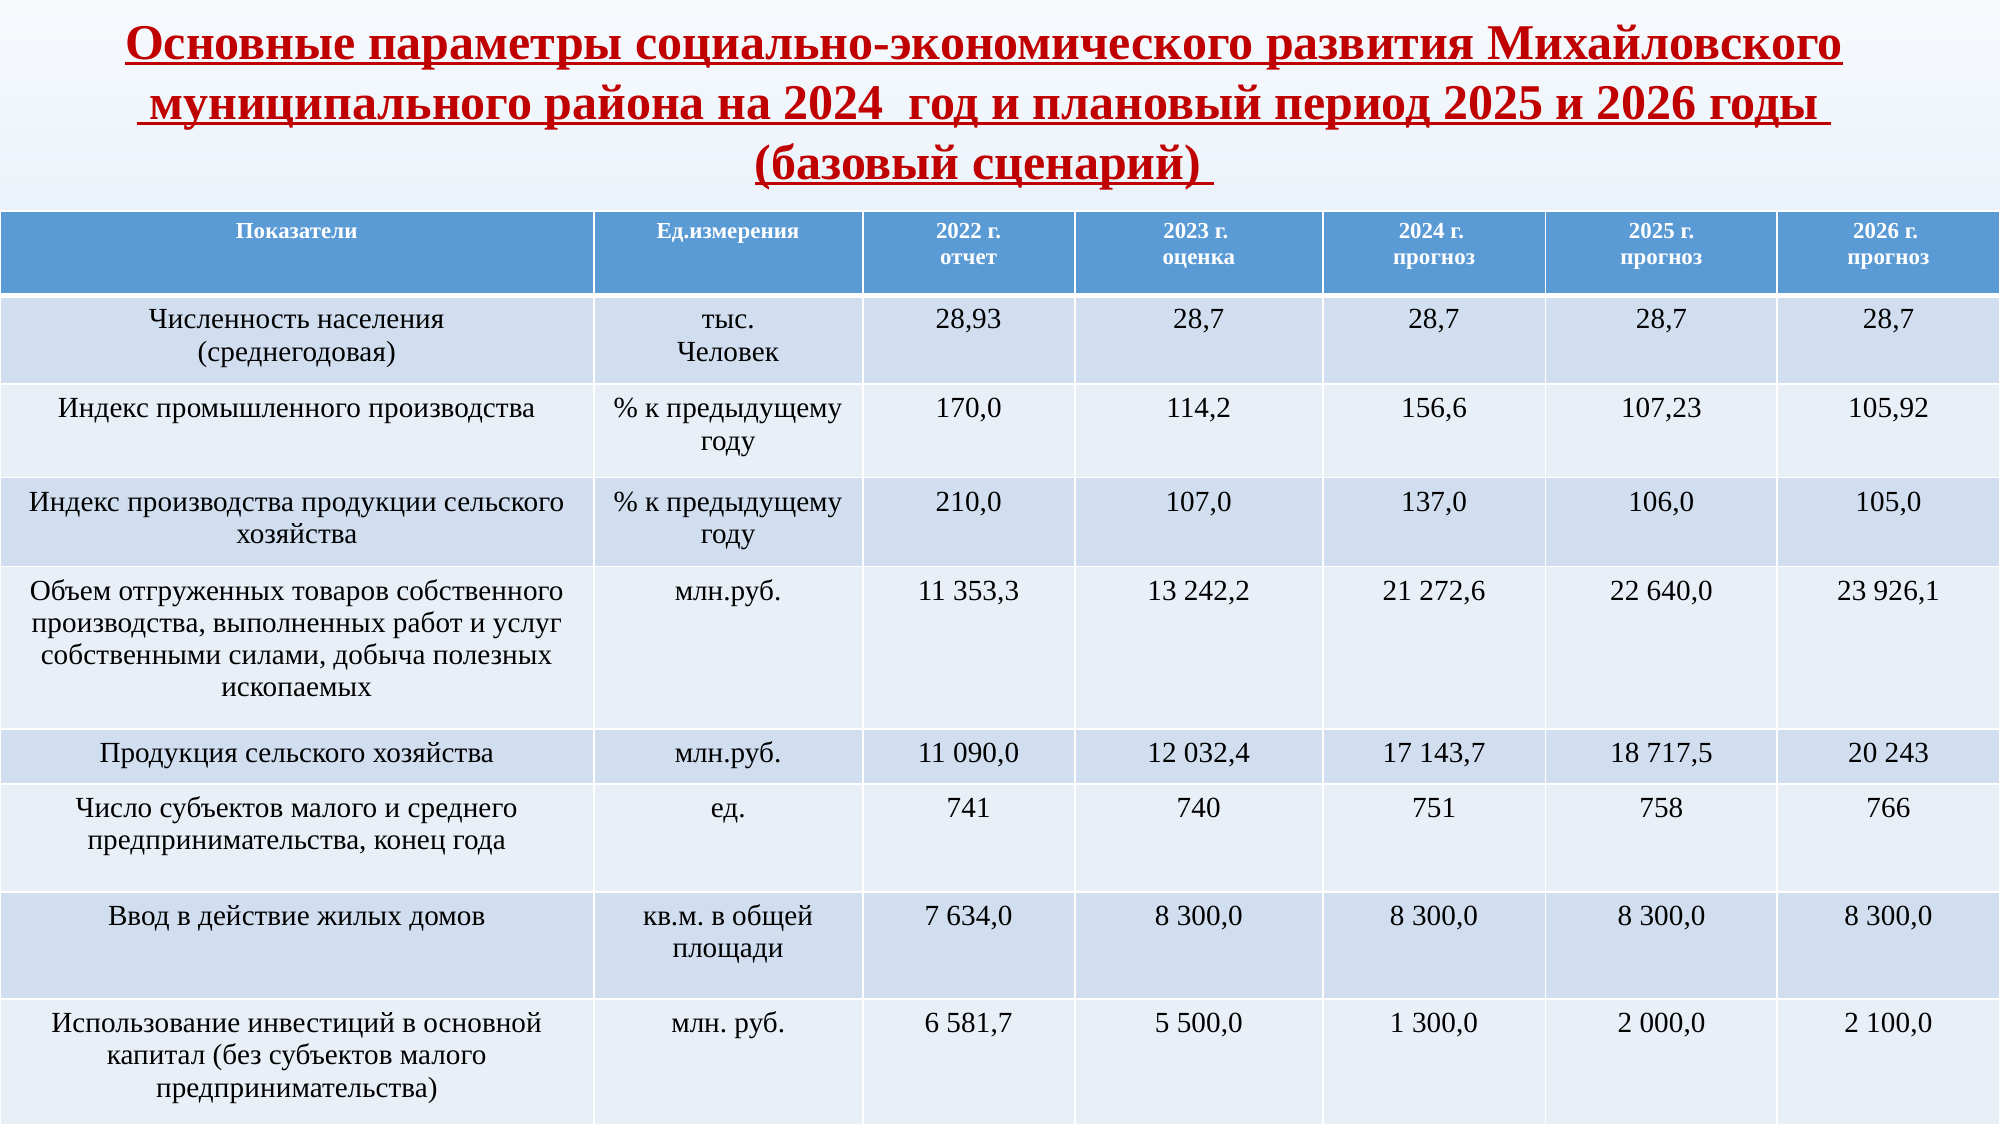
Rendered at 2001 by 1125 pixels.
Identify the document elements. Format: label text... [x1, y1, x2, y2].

table_cell 23 926,1 [1778, 567, 1999, 728]
table_cell 7 634,0 [864, 893, 1074, 998]
table_cell ед. [595, 785, 862, 891]
table_cell 28,7 [1778, 298, 1999, 383]
table_cell 22 640,0 [1546, 567, 1776, 728]
table_cell 21 272,6 [1324, 567, 1545, 728]
table_cell Продукция сельского хозяйства [1, 730, 593, 783]
table_cell 13 242,2 [1076, 567, 1322, 728]
table_cell 20 243 [1778, 730, 1999, 783]
table_header 2025 г. прогноз [1546, 212, 1776, 293]
table_cell 8 300,0 [1076, 893, 1322, 998]
table_cell млн. руб. [595, 1000, 862, 1124]
table_cell 105,92 [1778, 385, 1999, 477]
table_cell 766 [1778, 785, 1999, 891]
table_cell 107,0 [1076, 478, 1322, 566]
table_cell Индекс промышленного производства [1, 385, 593, 477]
table_cell 6 581,7 [864, 1000, 1074, 1124]
table_header Ед.измерения [595, 212, 862, 293]
table_header 2022 г. отчет [864, 212, 1074, 293]
table_header 2024 г. прогноз [1324, 212, 1545, 293]
table_cell Использование инвестиций в основной капитал (без субъектов малого предпринимательства) [1, 1000, 593, 1124]
table_cell 8 300,0 [1778, 893, 1999, 998]
table_cell 28,7 [1546, 298, 1776, 383]
table_cell Численность населения (среднегодовая) [1, 298, 593, 383]
table_cell 18 717,5 [1546, 730, 1776, 783]
table_cell 105,0 [1778, 478, 1999, 566]
table_header Показатели [1, 212, 593, 293]
table_cell 170,0 [864, 385, 1074, 477]
table_cell Объем отгруженных товаров собственного производства, выполненных работ и услуг собственными силами, добыча полезных ископаемых [1, 567, 593, 728]
table_cell 741 [864, 785, 1074, 891]
table_cell Индекс производства продукции сельского хозяйства [1, 478, 593, 566]
table_cell 114,2 [1076, 385, 1322, 477]
table_cell 8 300,0 [1546, 893, 1776, 998]
table_cell кв.м. в общей площади [595, 893, 862, 998]
table_header 2026 г. прогноз [1778, 212, 1999, 293]
table_cell 12 032,4 [1076, 730, 1322, 783]
table_cell 210,0 [864, 478, 1074, 566]
table_cell 11 353,3 [864, 567, 1074, 728]
table_cell 5 500,0 [1076, 1000, 1322, 1124]
table_cell 156,6 [1324, 385, 1545, 477]
table_header 2023 г. оценка [1076, 212, 1322, 293]
table_cell млн.руб. [595, 567, 862, 728]
table_cell 1 300,0 [1324, 1000, 1545, 1124]
table_cell тыс. Человек [595, 298, 862, 383]
table_cell 28,93 [864, 298, 1074, 383]
text_box Основные параметры социально-экономического развития Михайловского муниципального района на 2024 год и плановый период 2025 и 2026 годы (базовый сценарий) [110, 1, 1858, 197]
table_cell 28,7 [1076, 298, 1322, 383]
table_cell Число субъектов малого и среднего предпринимательства, конец года [1, 785, 593, 891]
table_cell 2 100,0 [1778, 1000, 1999, 1124]
table_cell 17 143,7 [1324, 730, 1545, 783]
table_cell % к предыдущему году [595, 478, 862, 566]
table_cell 758 [1546, 785, 1776, 891]
table_cell 106,0 [1546, 478, 1776, 566]
table_cell 107,23 [1546, 385, 1776, 477]
table_cell % к предыдущему году [595, 385, 862, 477]
table_cell 2 000,0 [1546, 1000, 1776, 1124]
table_cell 28,7 [1324, 298, 1545, 383]
table_cell 8 300,0 [1324, 893, 1545, 998]
table_cell 740 [1076, 785, 1322, 891]
table_cell 137,0 [1324, 478, 1545, 566]
table_cell млн.руб. [595, 730, 862, 783]
table_cell Ввод в действие жилых домов [1, 893, 593, 998]
table_cell 751 [1324, 785, 1545, 891]
table_cell 11 090,0 [864, 730, 1074, 783]
